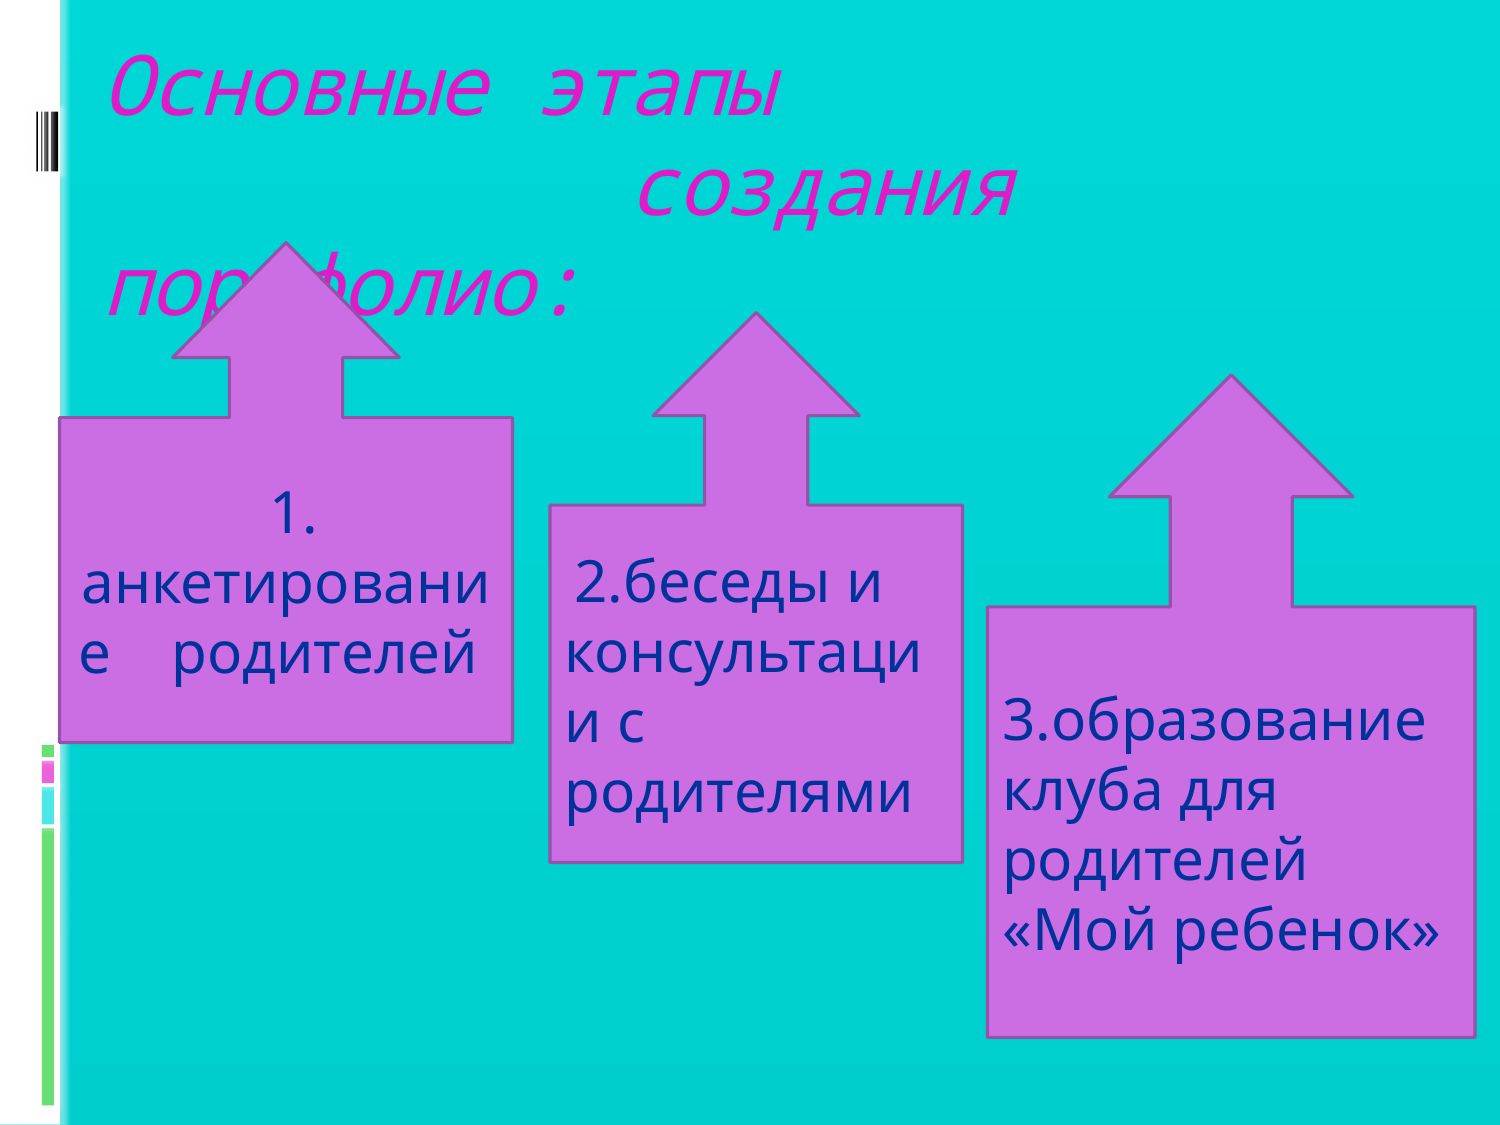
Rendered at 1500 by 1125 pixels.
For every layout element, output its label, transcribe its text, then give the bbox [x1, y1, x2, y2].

text_box 1. анкетирование родителей [57, 240, 515, 745]
text_box 2.беседы и консультации с родителями [548, 311, 965, 865]
text_box 3.образование клуба для родителей «Мой ребенок» [985, 373, 1477, 1039]
title Основные этапы создания портфолио: [87, 24, 1463, 325]
